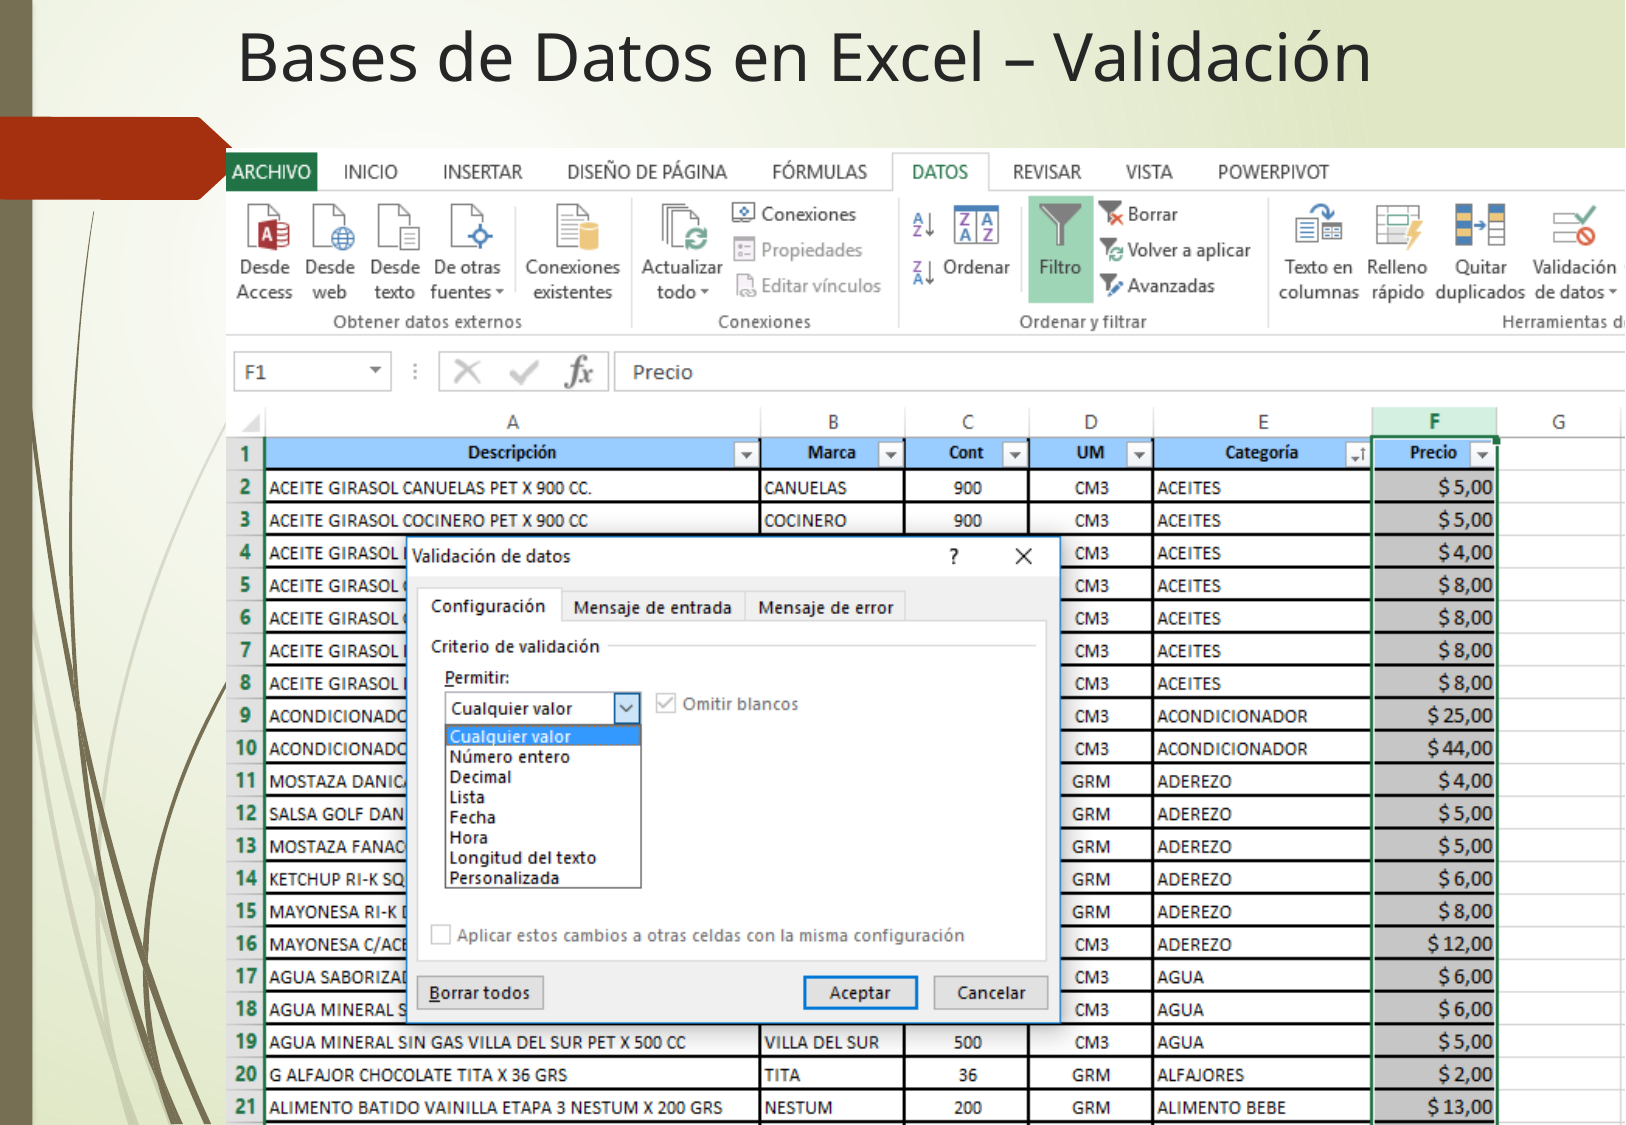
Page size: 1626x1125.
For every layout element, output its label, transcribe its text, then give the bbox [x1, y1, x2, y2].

title Bases de Datos en Excel – Validación [221, 7, 1604, 120]
picture [225, 148, 1625, 1125]
